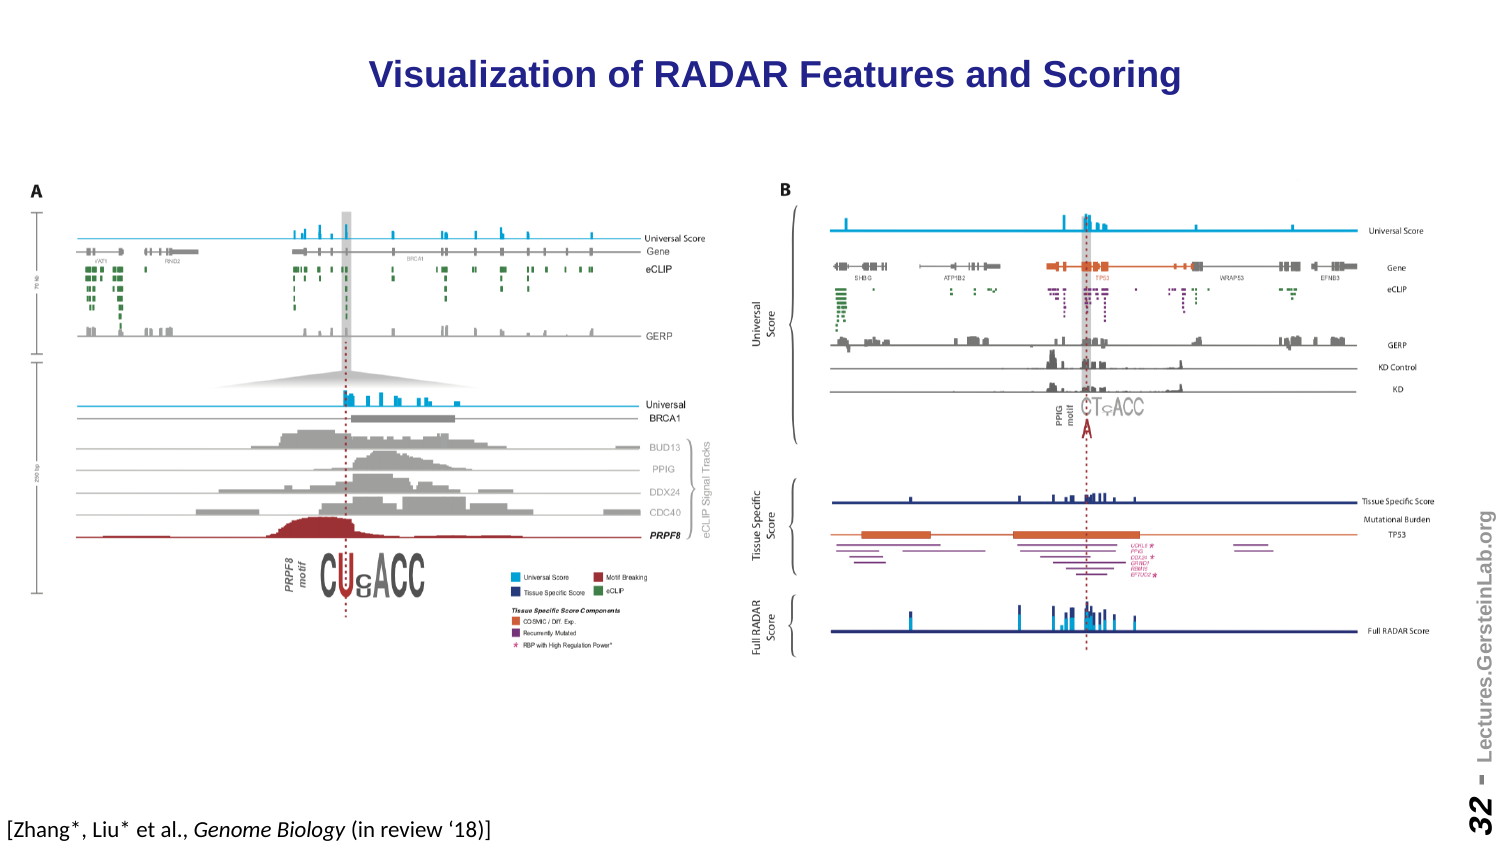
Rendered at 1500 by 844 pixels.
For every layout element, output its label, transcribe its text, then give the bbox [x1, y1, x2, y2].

picture [0, 179, 724, 650]
text_box [Zhang*, Liu* et al., Genome Biology (in review ‘18)] [0, 800, 517, 844]
picture [741, 179, 1463, 668]
text_box Visualization of RADAR Features and Scoring [120, 43, 1432, 103]
